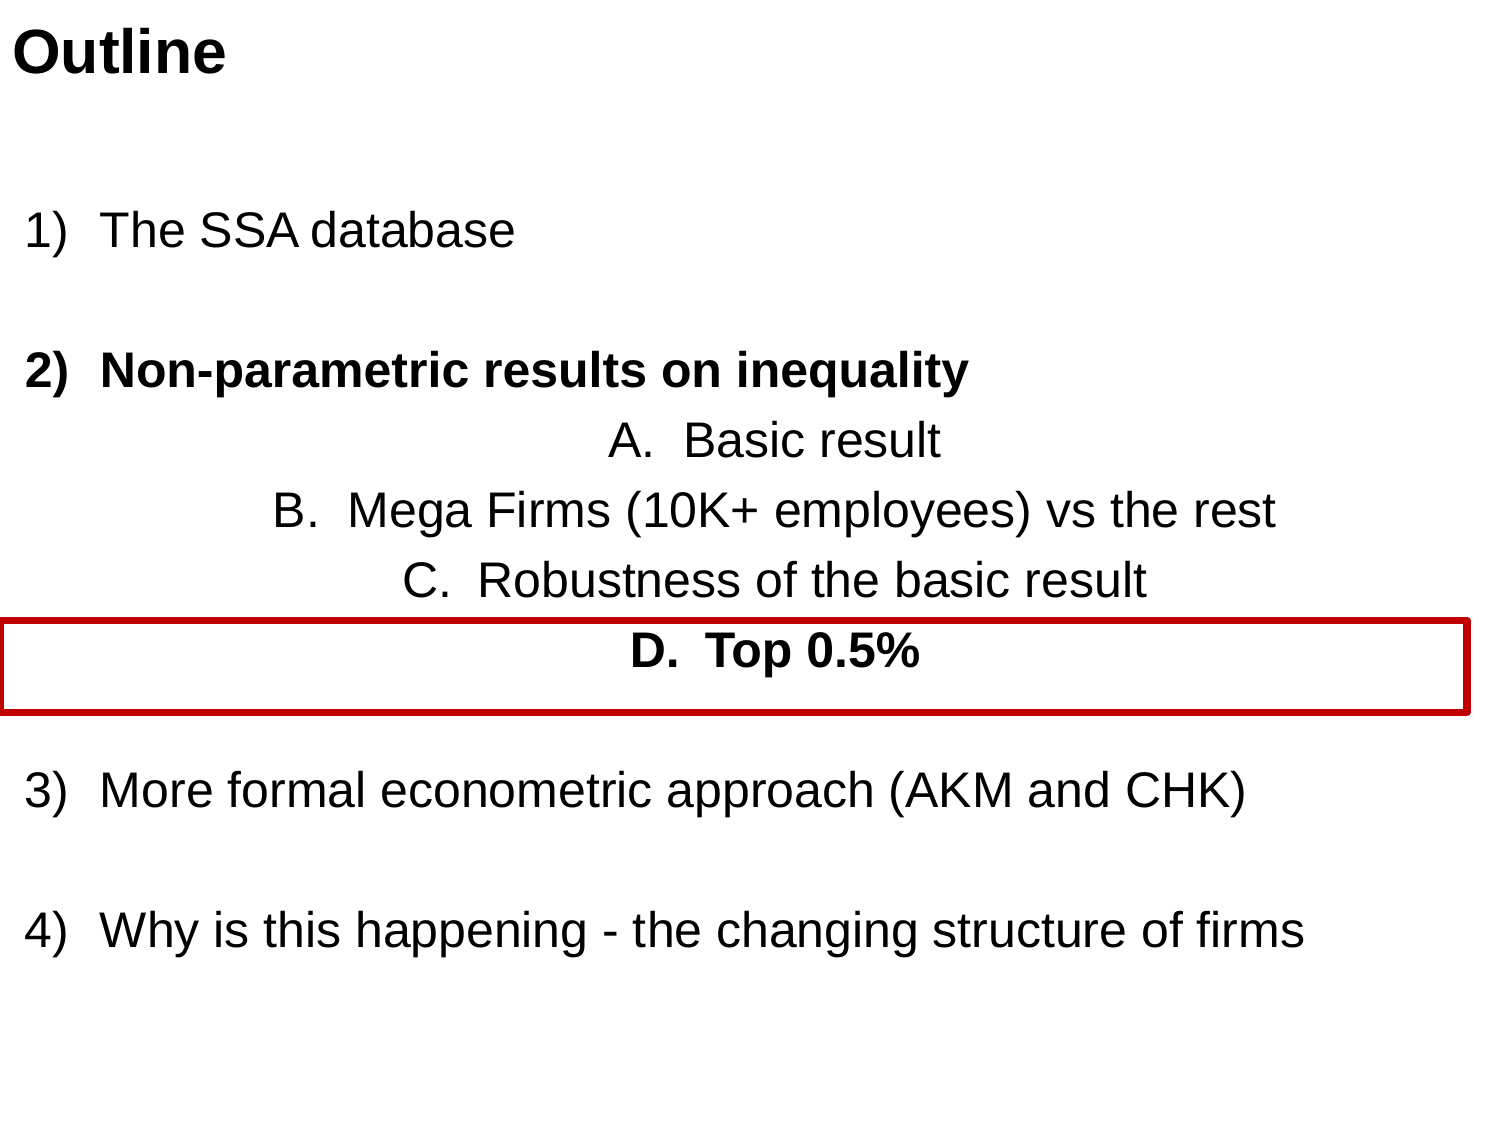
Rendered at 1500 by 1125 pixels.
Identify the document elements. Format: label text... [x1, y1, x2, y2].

text_box Outline [12, 3, 1500, 121]
text_box [0, 618, 1469, 714]
subtitle The SSA database Non-parametric results on inequality Basic result Mega Firms (10K+ employees) vs the rest Robustness of the basic result Top 0.5% More formal econometric approach (AKM and CHK) Why is this happening - the changing structure of firms [24, 190, 1475, 1051]
